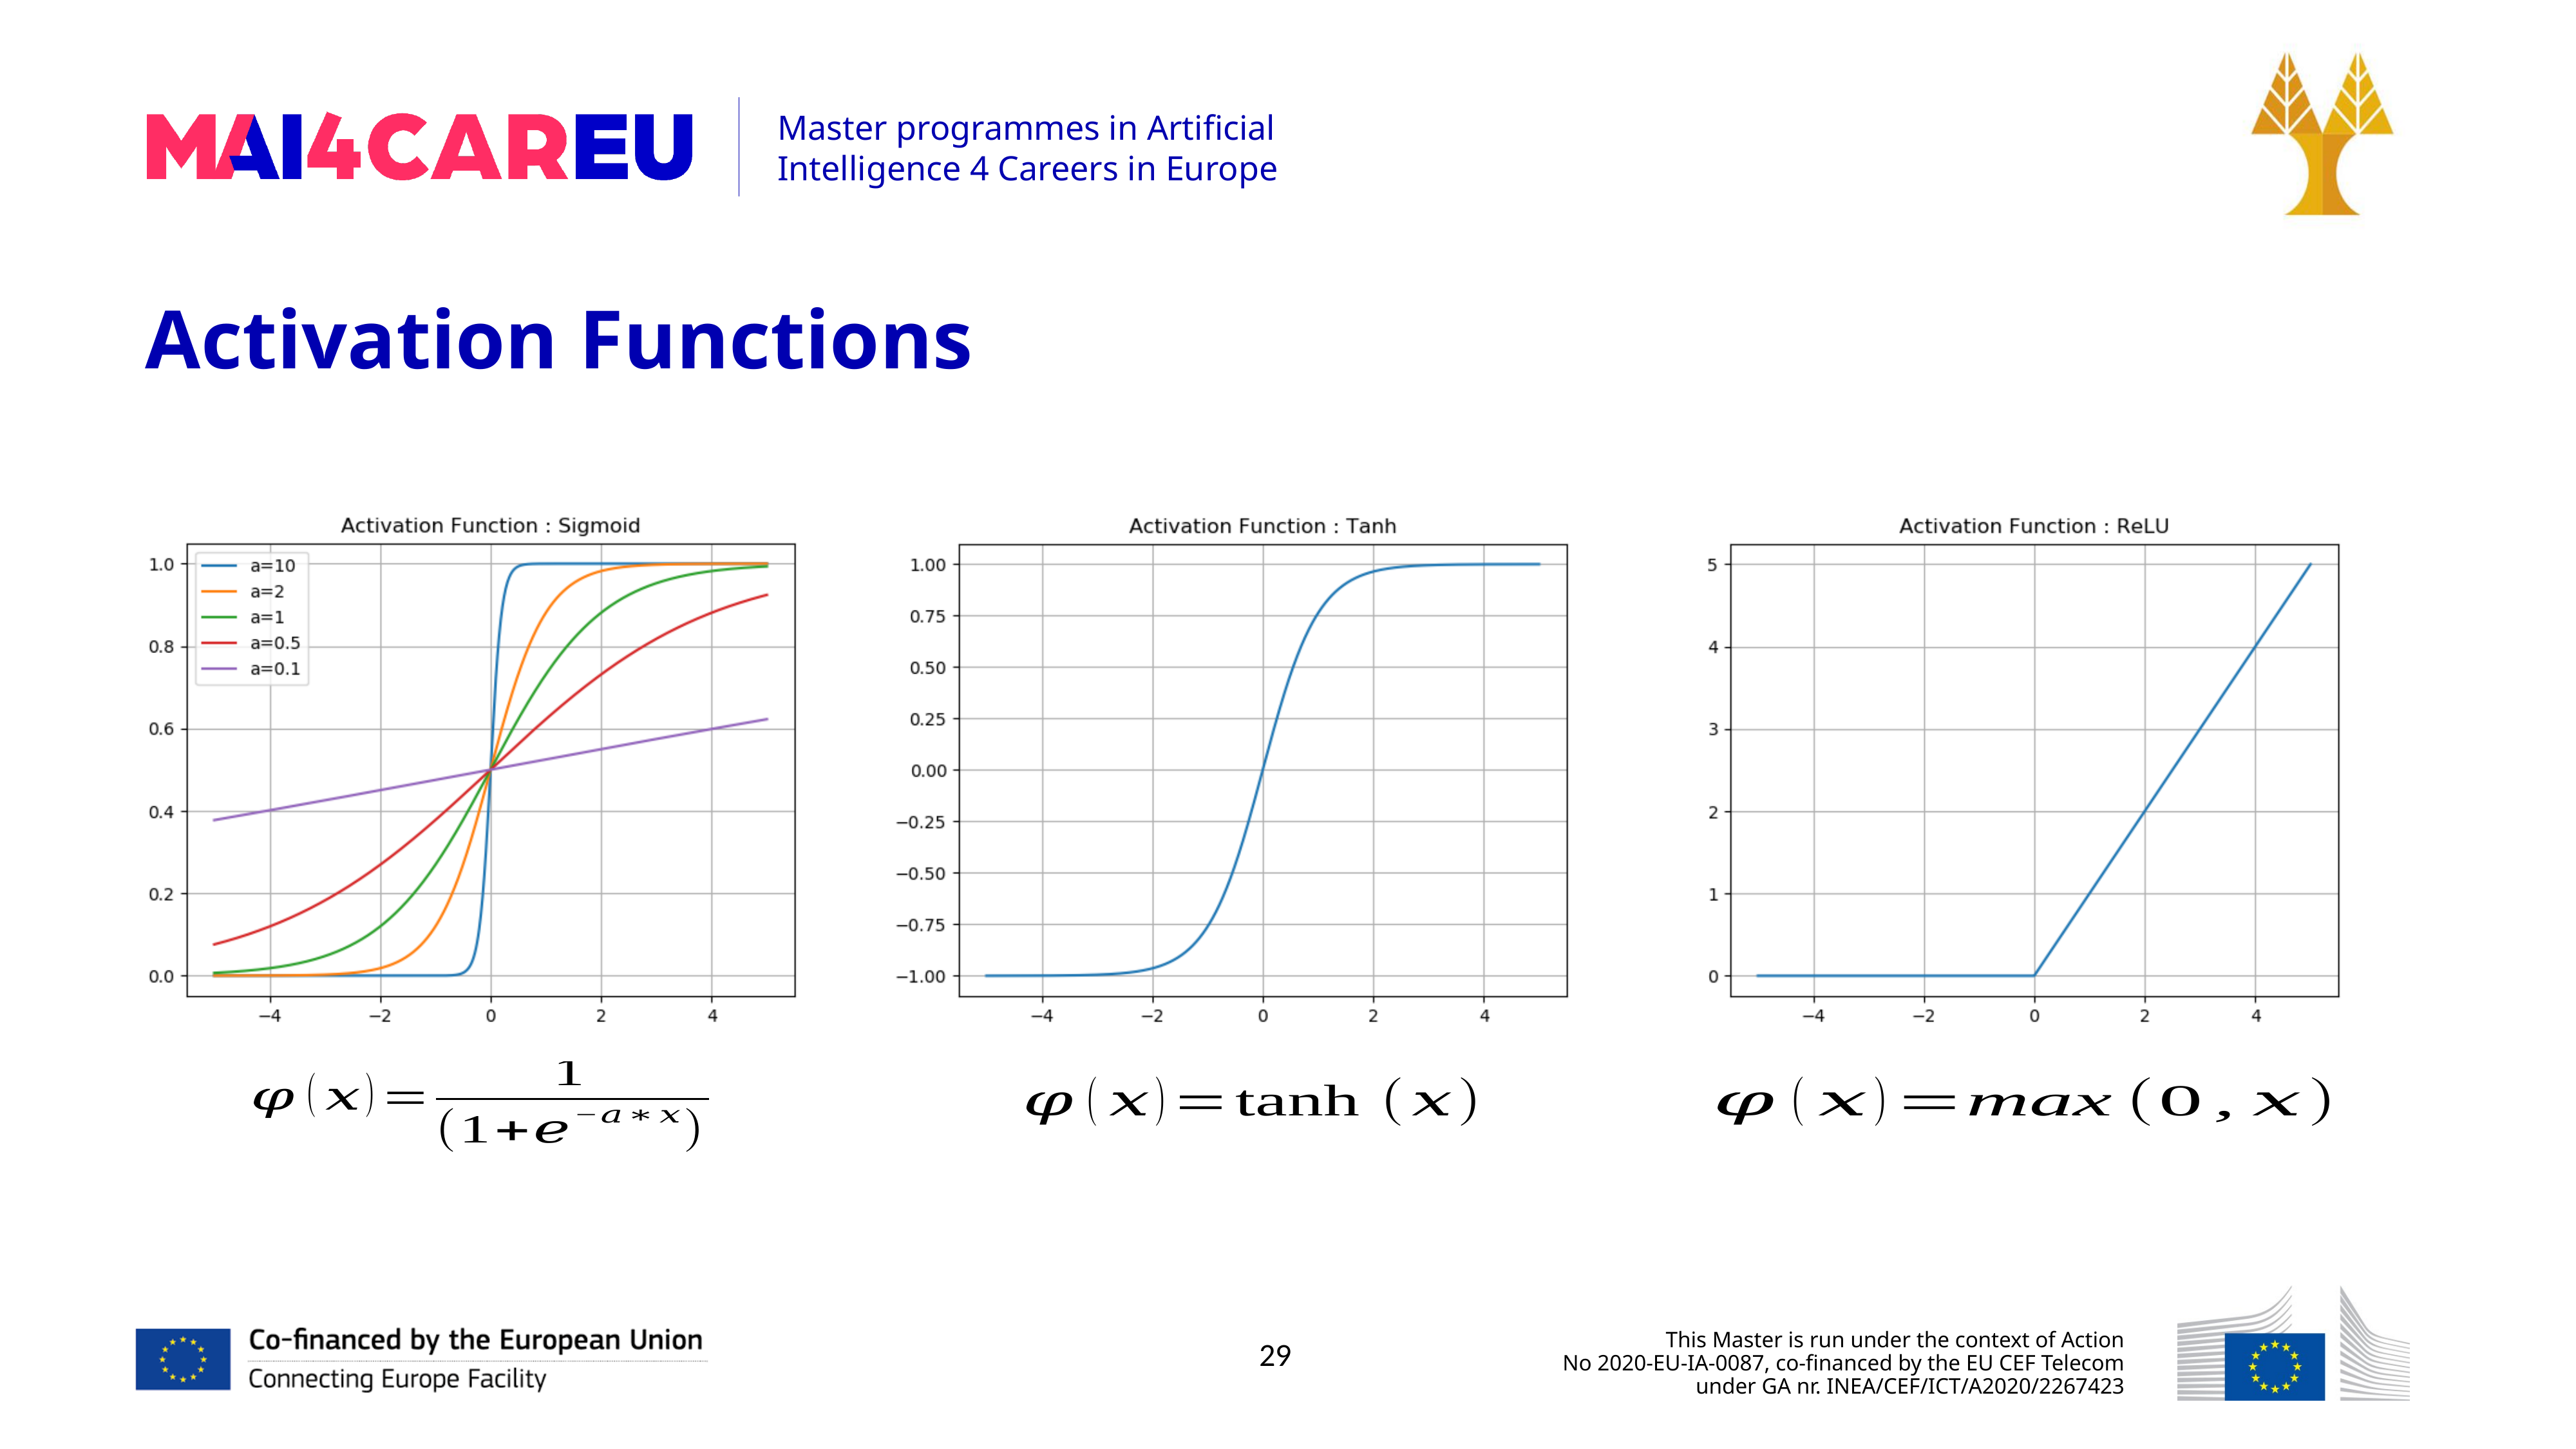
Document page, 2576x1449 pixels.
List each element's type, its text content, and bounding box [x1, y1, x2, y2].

list Activation Functions [136, 286, 2417, 451]
picture [2216, 38, 2417, 238]
picture [147, 111, 692, 180]
picture [2177, 1285, 2410, 1401]
slide_number 29 [1222, 1314, 1329, 1392]
picture [89, 473, 2417, 1062]
picture [124, 1319, 713, 1399]
